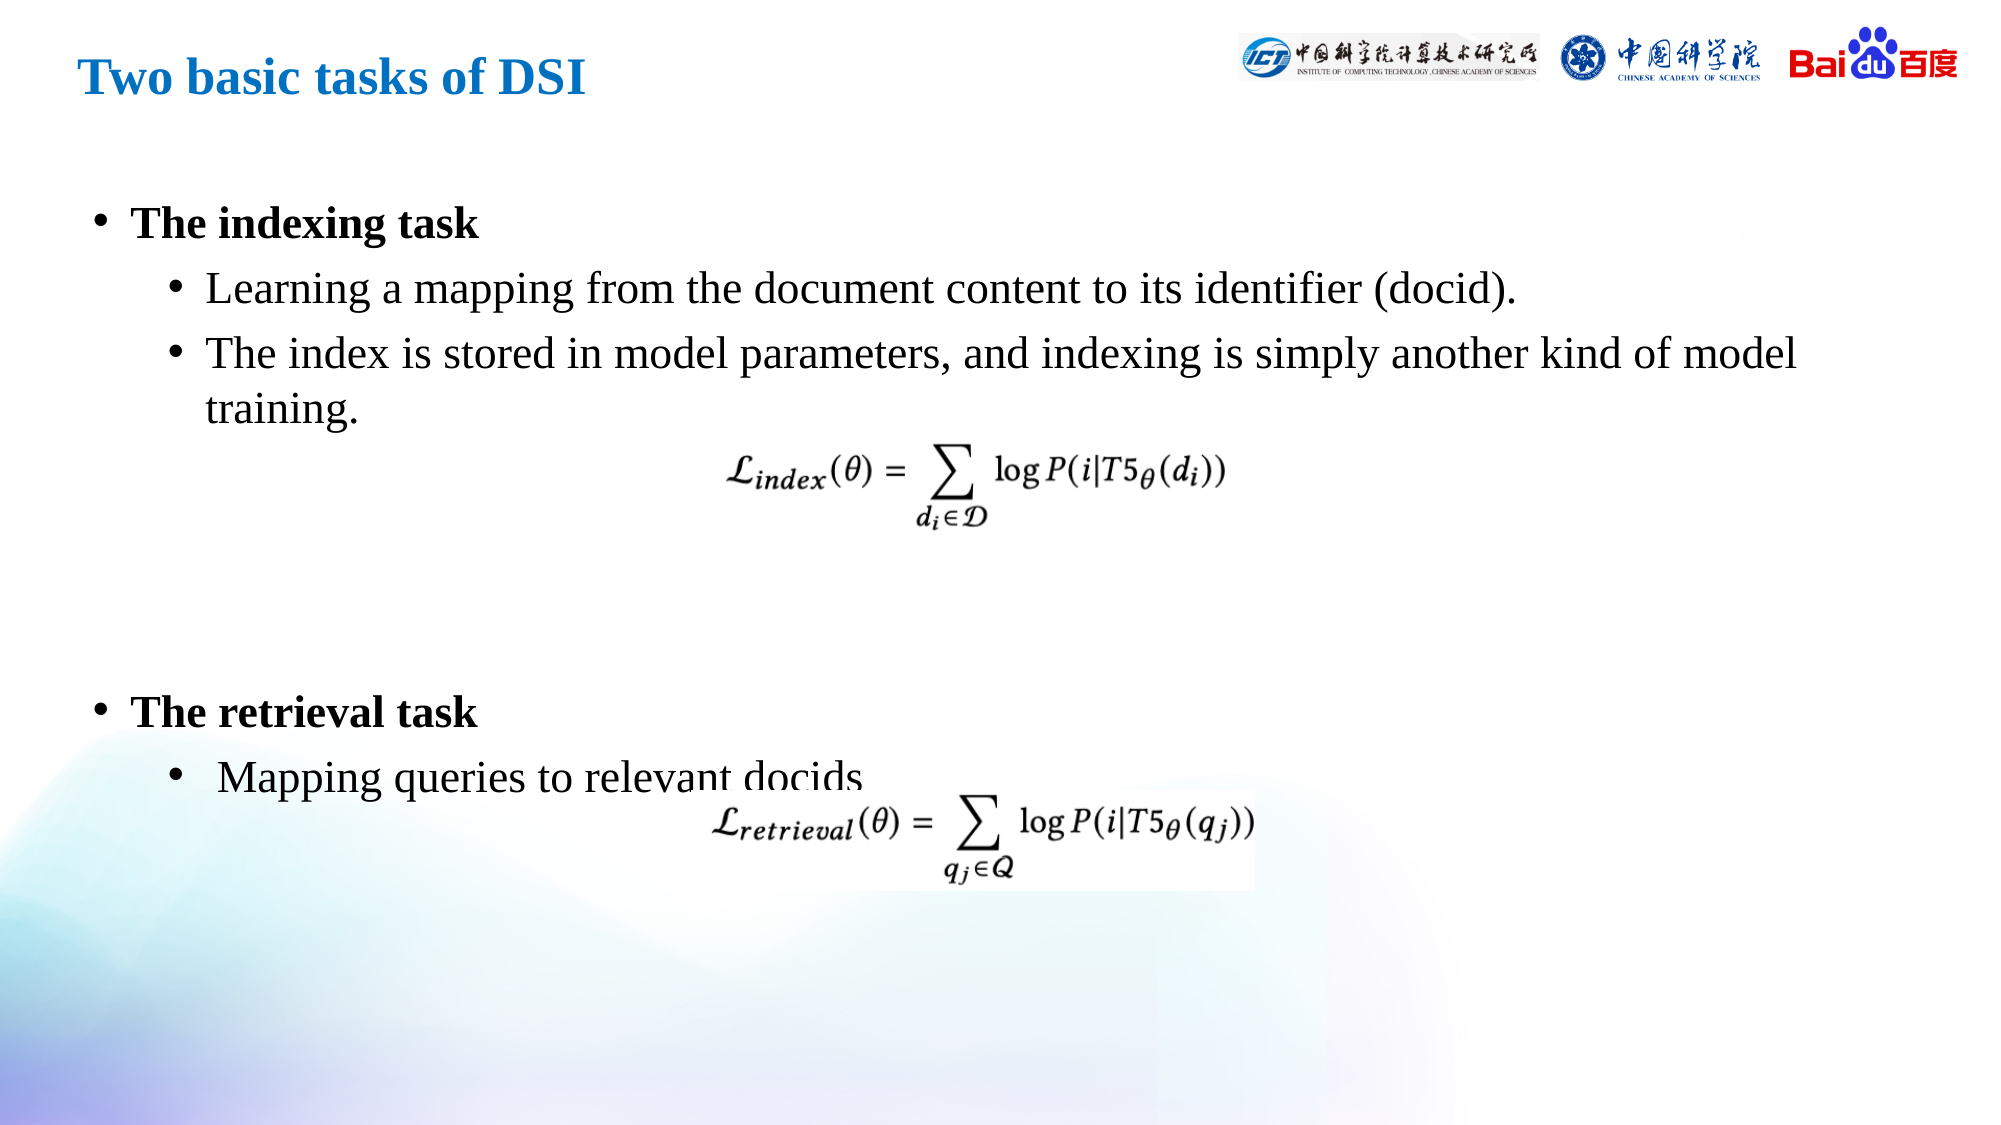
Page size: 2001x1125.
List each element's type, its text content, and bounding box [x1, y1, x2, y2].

list The indexing task Learning a mapping from the document content to its identifier (docid). The index is stored in model parameters, and indexing is simply another kind of model training. The retrieval task Mapping queries to relevant docids [77, 184, 1969, 967]
list Two basic tasks of DSI [77, 49, 1467, 107]
picture [0, 0, 2001, 1125]
